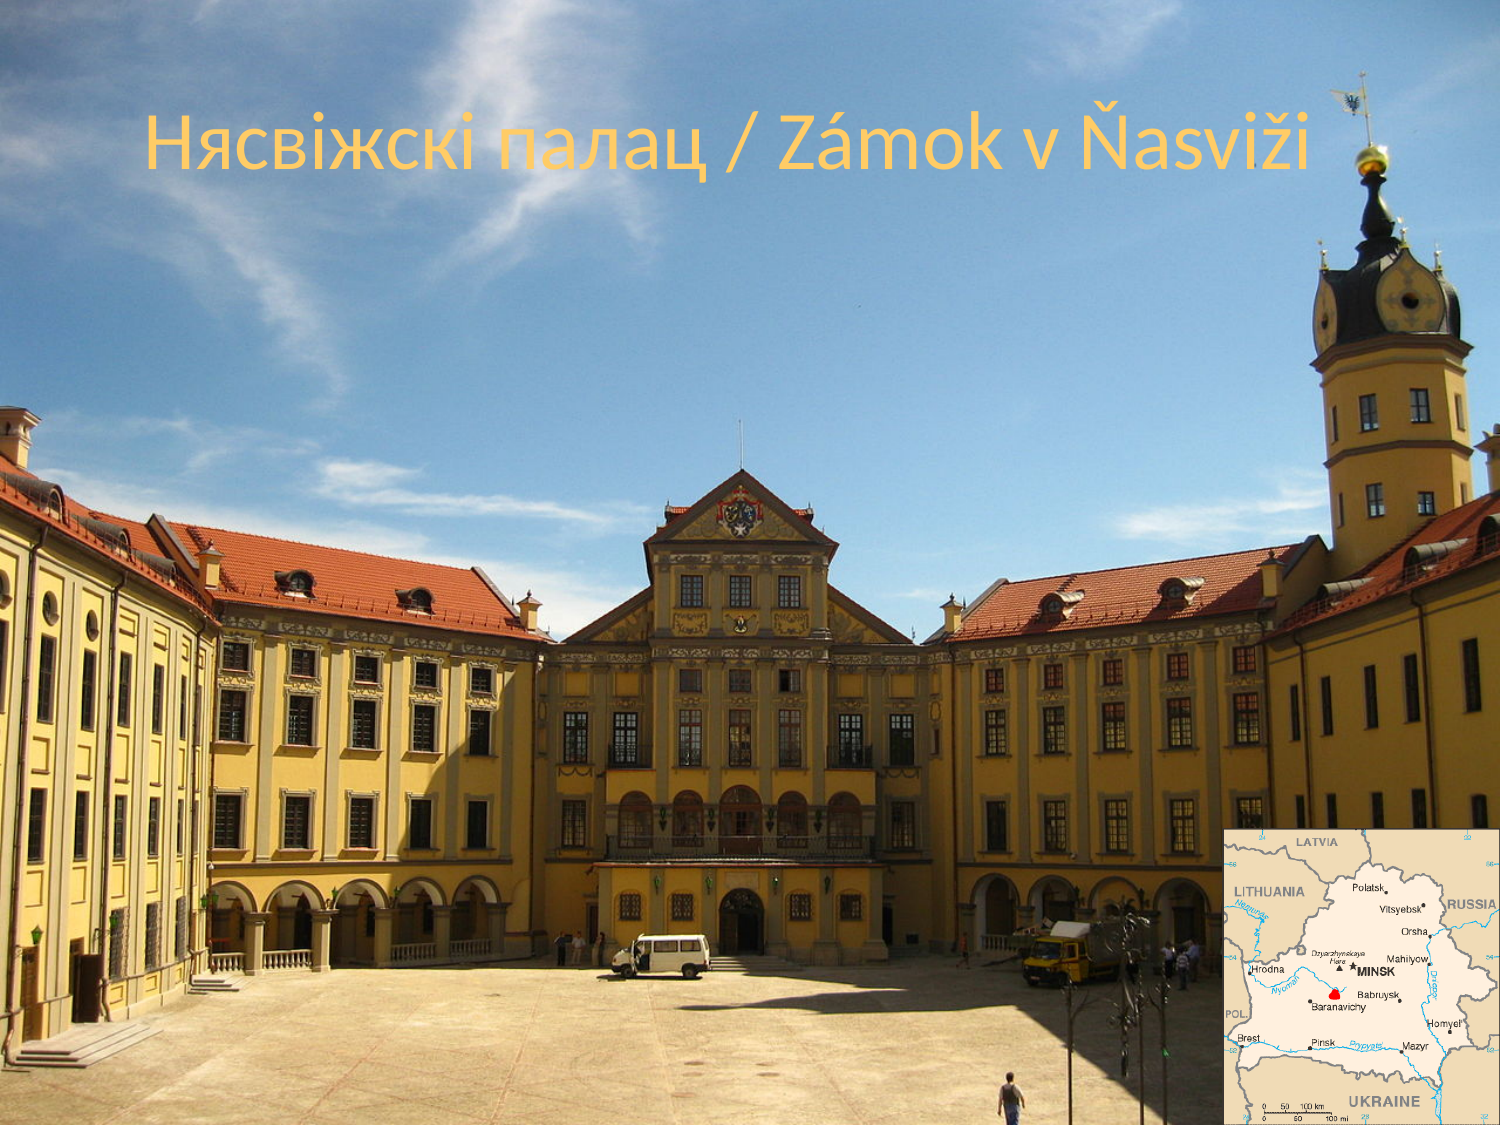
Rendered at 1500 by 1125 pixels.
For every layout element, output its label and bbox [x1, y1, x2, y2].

list [1222, 827, 1500, 1125]
list [0, 0, 1500, 1125]
